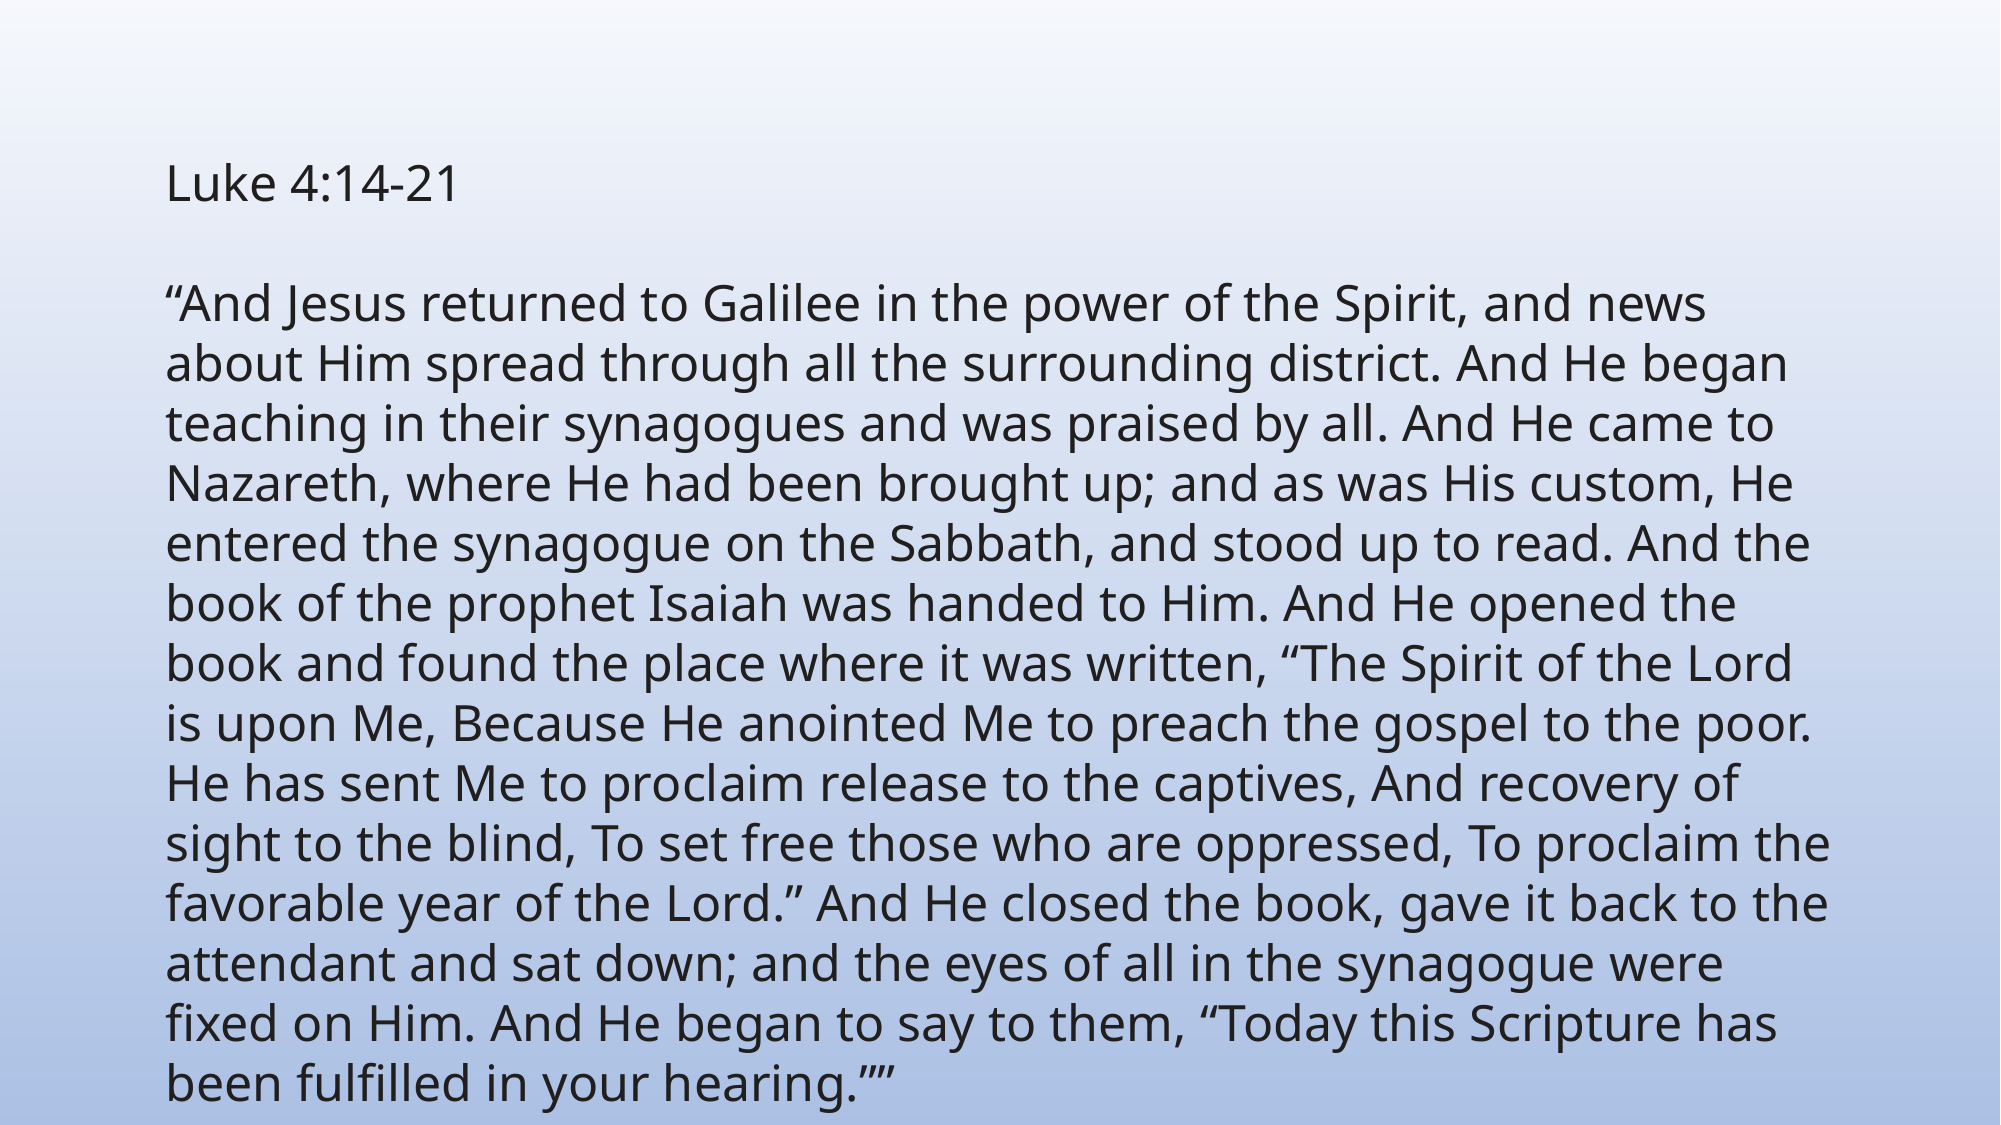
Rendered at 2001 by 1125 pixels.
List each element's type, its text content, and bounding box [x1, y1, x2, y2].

text_box Luke 4:14-21 “And Jesus returned to Galilee in the power of the Spirit, and news about Him spread through all the surrounding district. And He began teaching in their synagogues and was praised by all. And He came to Nazareth, where He had been brought up; and as was His custom, He entered the synagogue on the Sabbath, and stood up to read. And the book of the prophet Isaiah was handed to Him. And He opened the book and found the place where it was written, “The Spirit of the Lord is upon Me, Because He anointed Me to preach the gospel to the poor. He has sent Me to proclaim release to the captives, And recovery of sight to the blind, To set free those who are oppressed, To proclaim the favorable year of the Lord.” And He closed the book, gave it back to the attendant and sat down; and the eyes of all in the synagogue were fixed on Him. And He began to say to them, “Today this Scripture has been fulfilled in your hearing.”” [150, 144, 1850, 1125]
